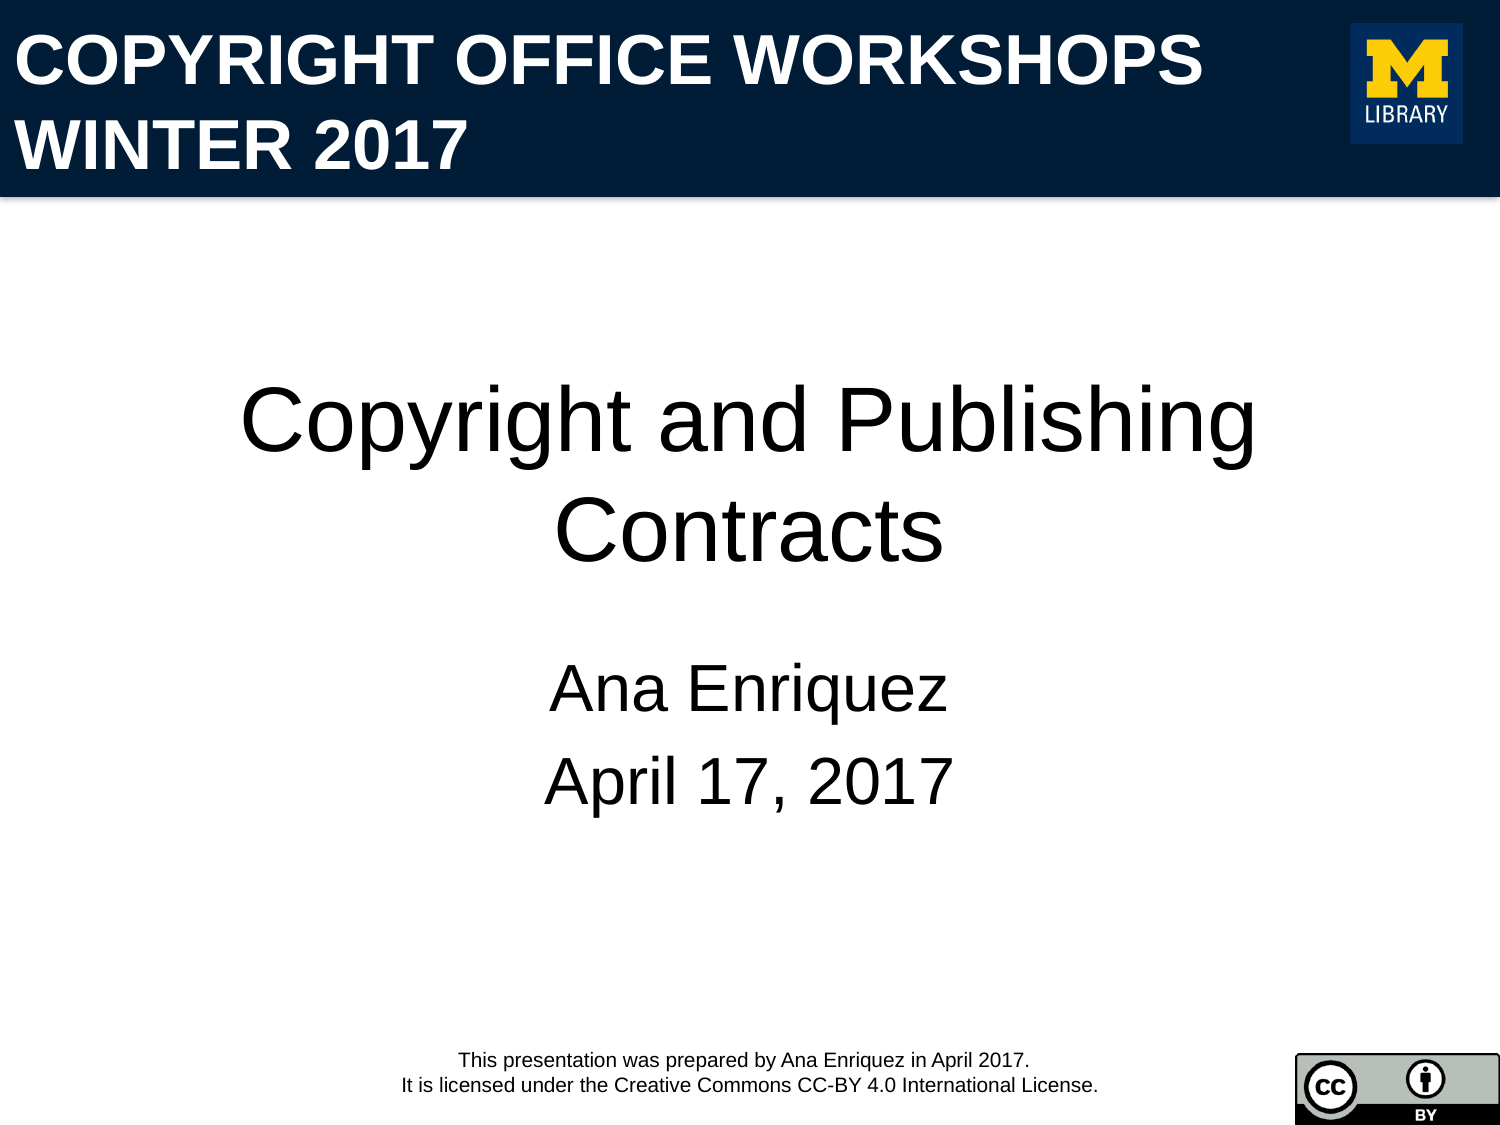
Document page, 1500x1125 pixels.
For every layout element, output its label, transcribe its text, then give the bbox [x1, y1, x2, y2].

picture [1295, 1053, 1500, 1125]
title Copyright and Publishing Contracts [112, 349, 1388, 591]
subtitle Ana Enriquez April 17, 2017 [225, 637, 1275, 925]
footer This presentation was prepared by Ana Enriquez in April 2017. It is licensed under the Creative Commons CC-BY 4.0 International License. [75, 1039, 1425, 1100]
